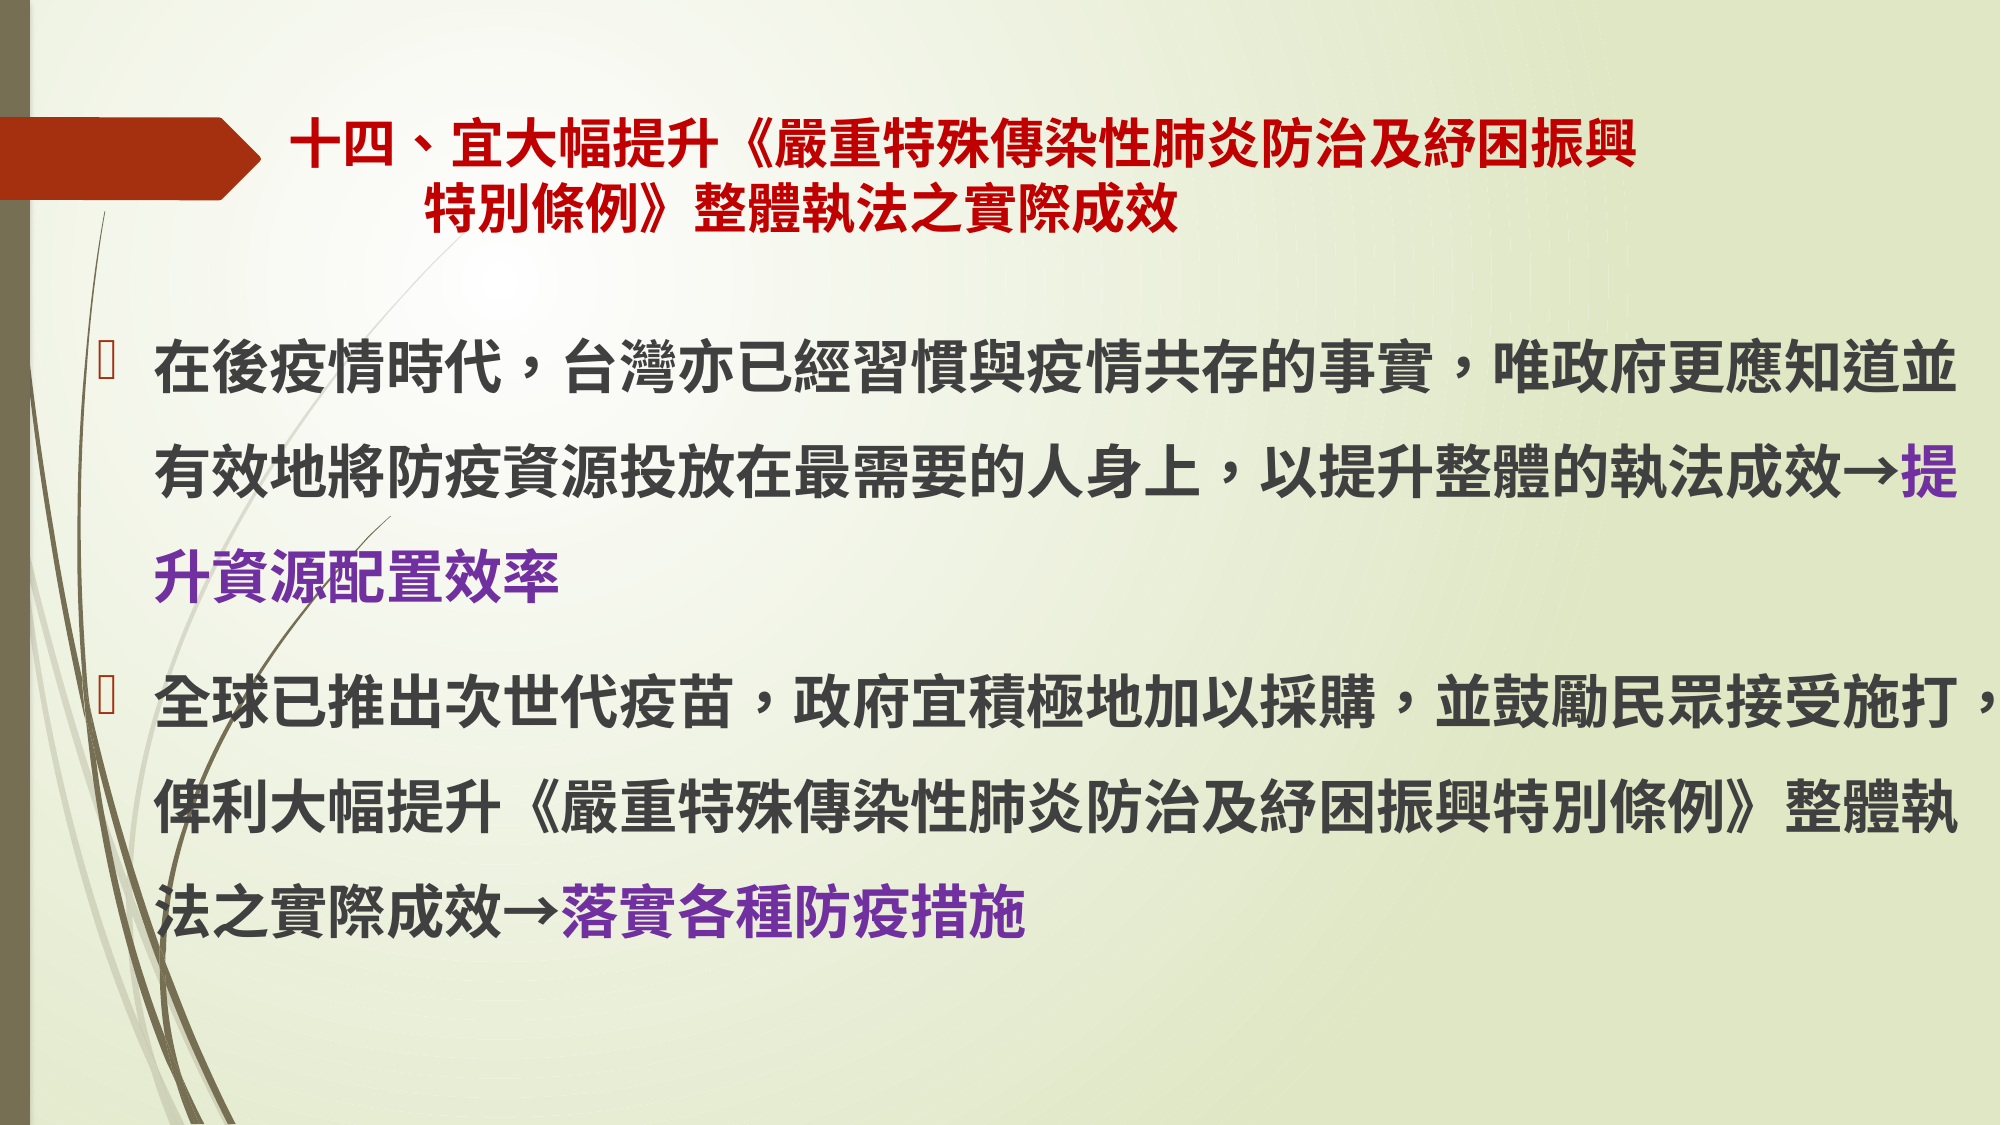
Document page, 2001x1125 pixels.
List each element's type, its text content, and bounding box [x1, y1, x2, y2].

list 在後疫情時代，台灣亦已經習慣與疫情共存的事實，唯政府更應知道並有效地將防疫資源投放在最需要的人身上，以提升整體的執法成效→提升資源配置效率 全球已推出次世代疫苗，政府宜積極地加以採購，並鼓勵民眾接受施打，俾利大幅提升《嚴重特殊傳染性肺炎防治及紓困振興特別條例》整體執法之實際成效→落實各種防疫措施 [81, 287, 2000, 1125]
title 十四、宜大幅提升《嚴重特殊傳染性肺炎防治及紓困振興 特別條例》整體執法之實際成效 [274, 102, 2000, 287]
